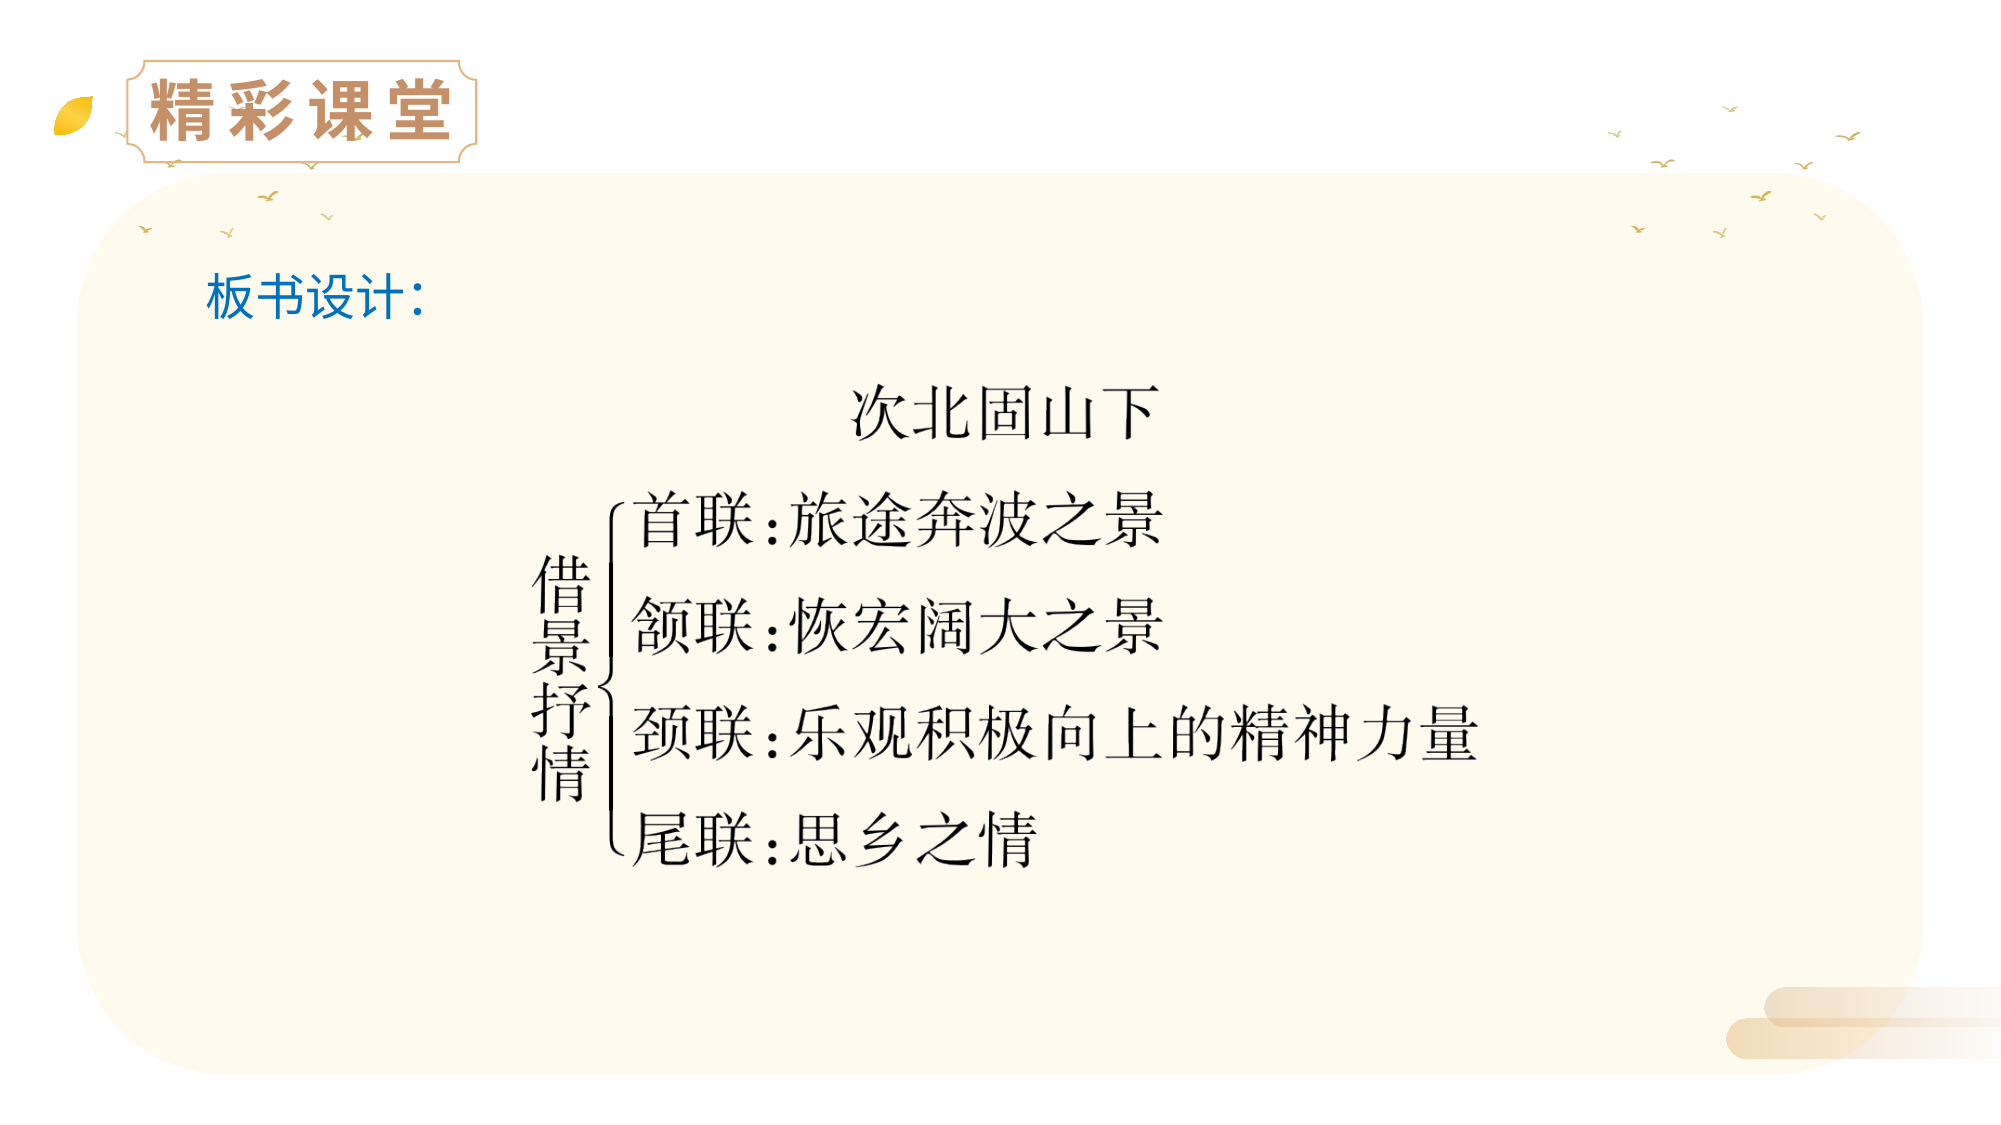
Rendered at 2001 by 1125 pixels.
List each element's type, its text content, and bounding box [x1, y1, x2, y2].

text_box [76, 171, 1924, 1076]
text_box 精彩课堂 [149, 68, 455, 149]
picture [474, 361, 1526, 887]
text_box 板书设计： [190, 257, 619, 333]
